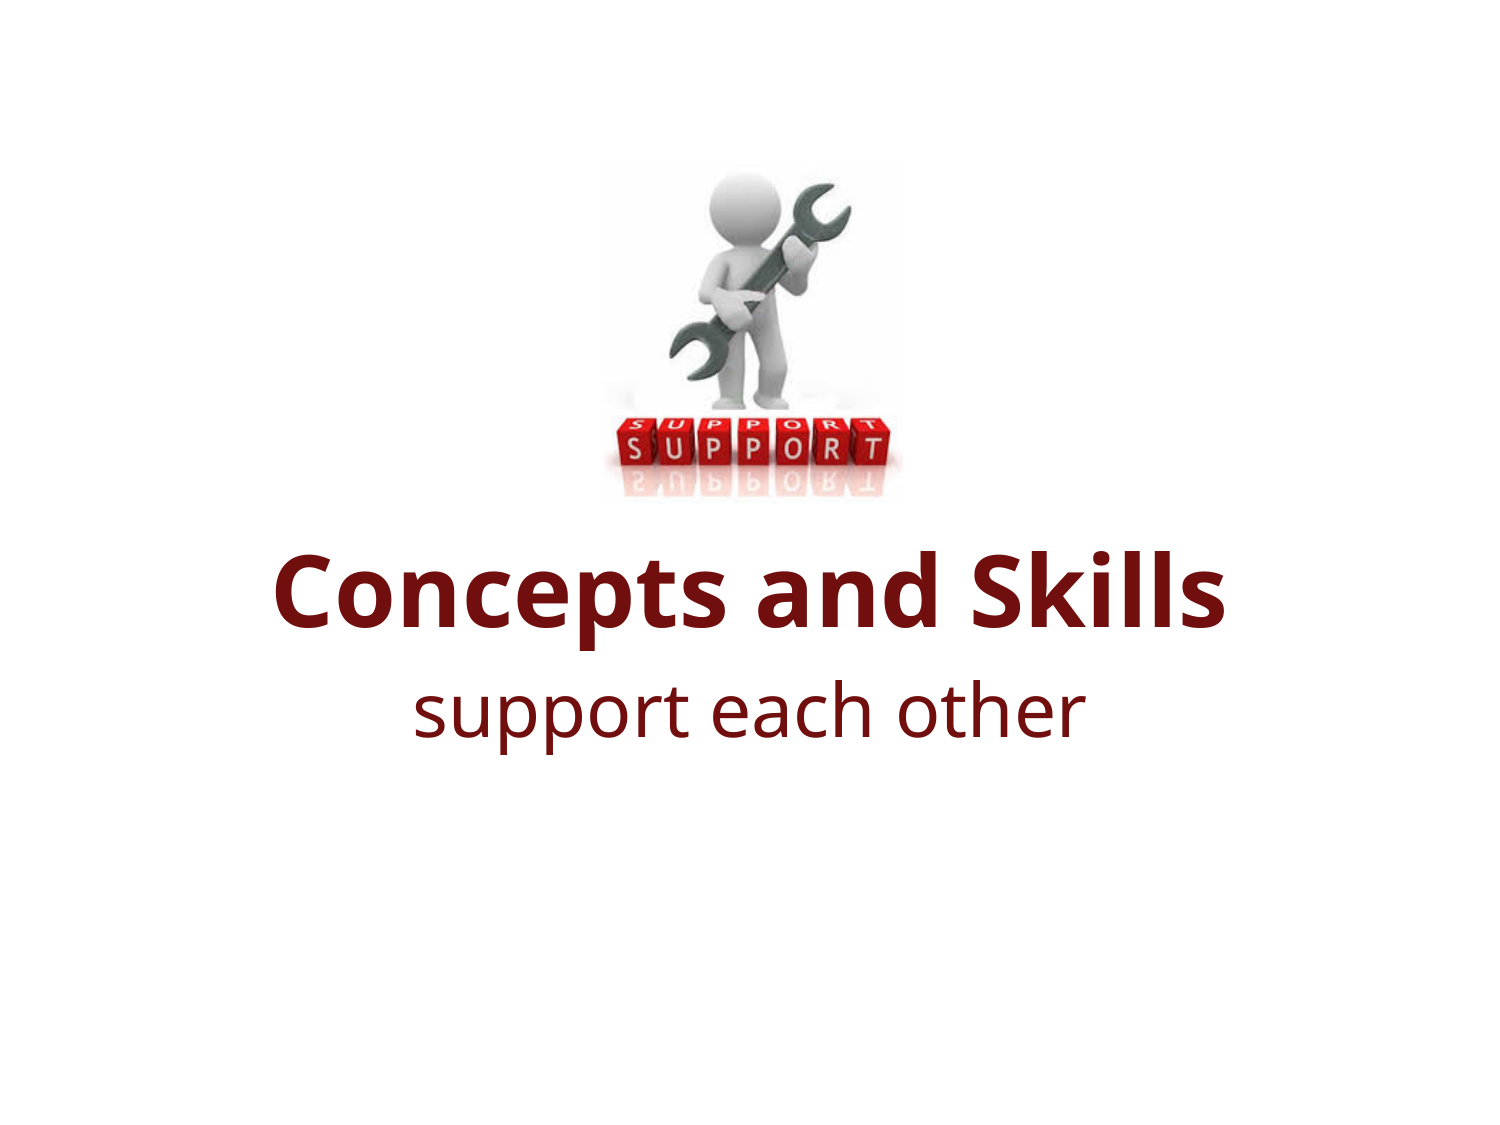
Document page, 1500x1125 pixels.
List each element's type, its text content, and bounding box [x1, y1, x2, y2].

subtitle Concepts and Skills support each other [0, 165, 1500, 1000]
picture [601, 164, 903, 504]
